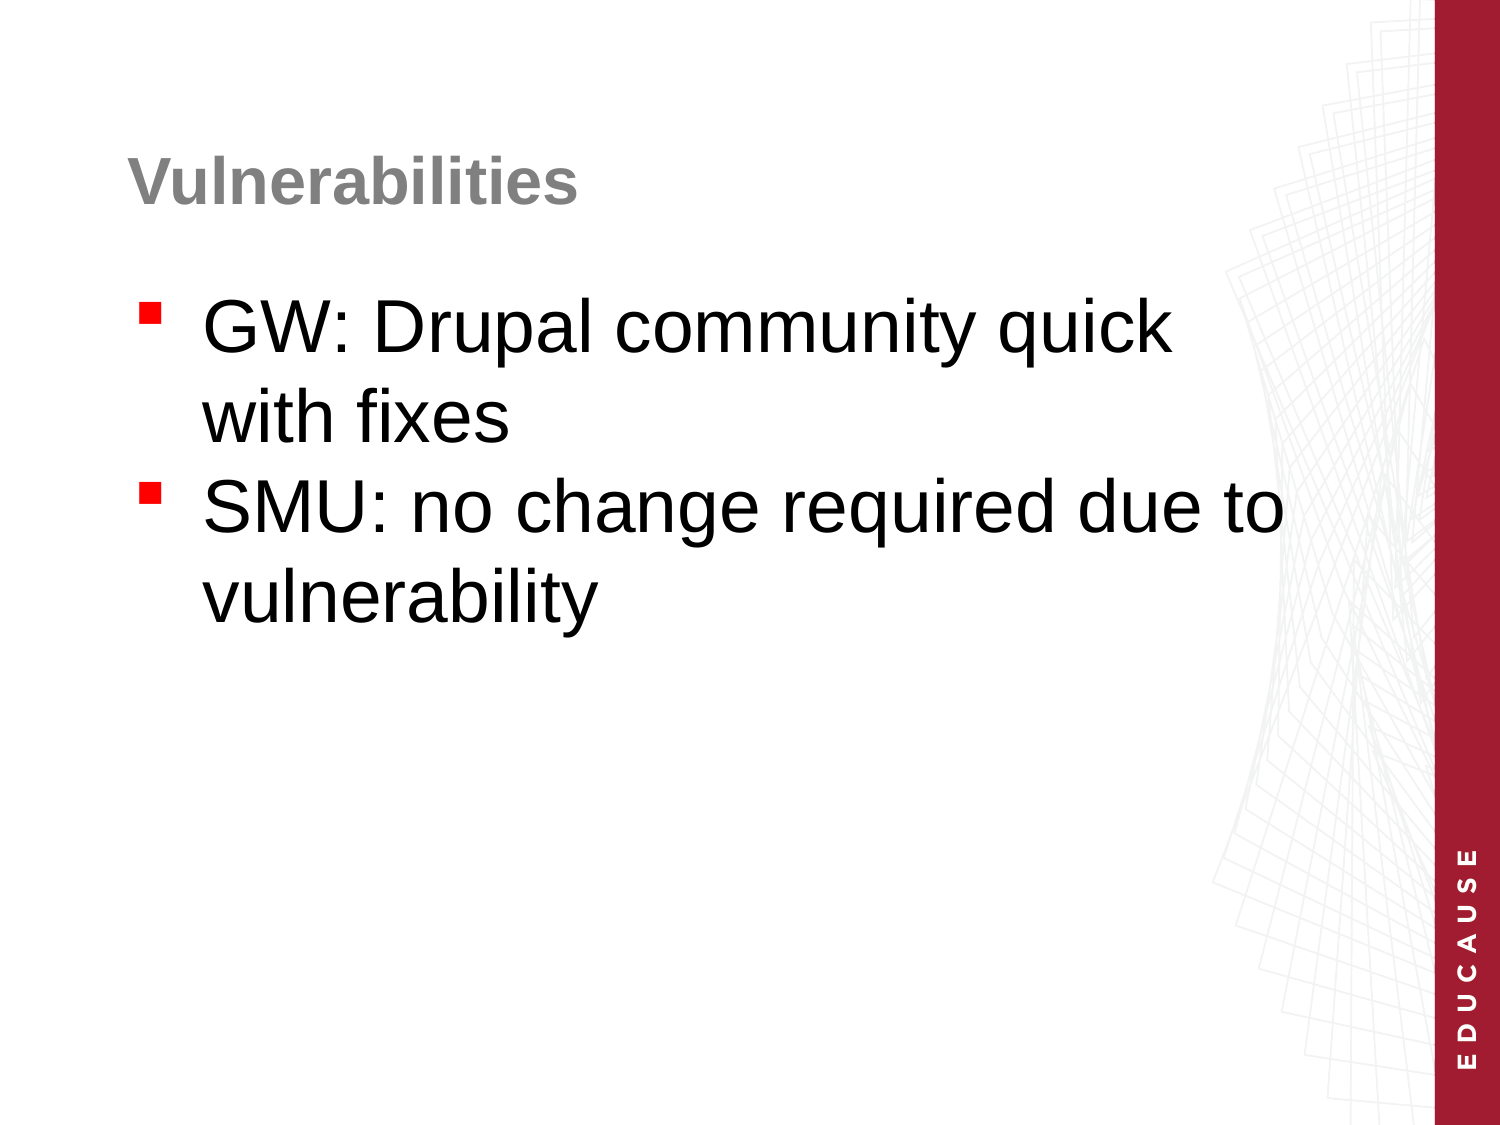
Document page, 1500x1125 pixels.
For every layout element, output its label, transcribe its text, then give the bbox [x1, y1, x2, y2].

title Vulnerabilities [112, 112, 1325, 233]
picture [0, 0, 1500, 1125]
list GW: Drupal community quick with fixes SMU: no change required due to vulnerability [112, 262, 1325, 1005]
